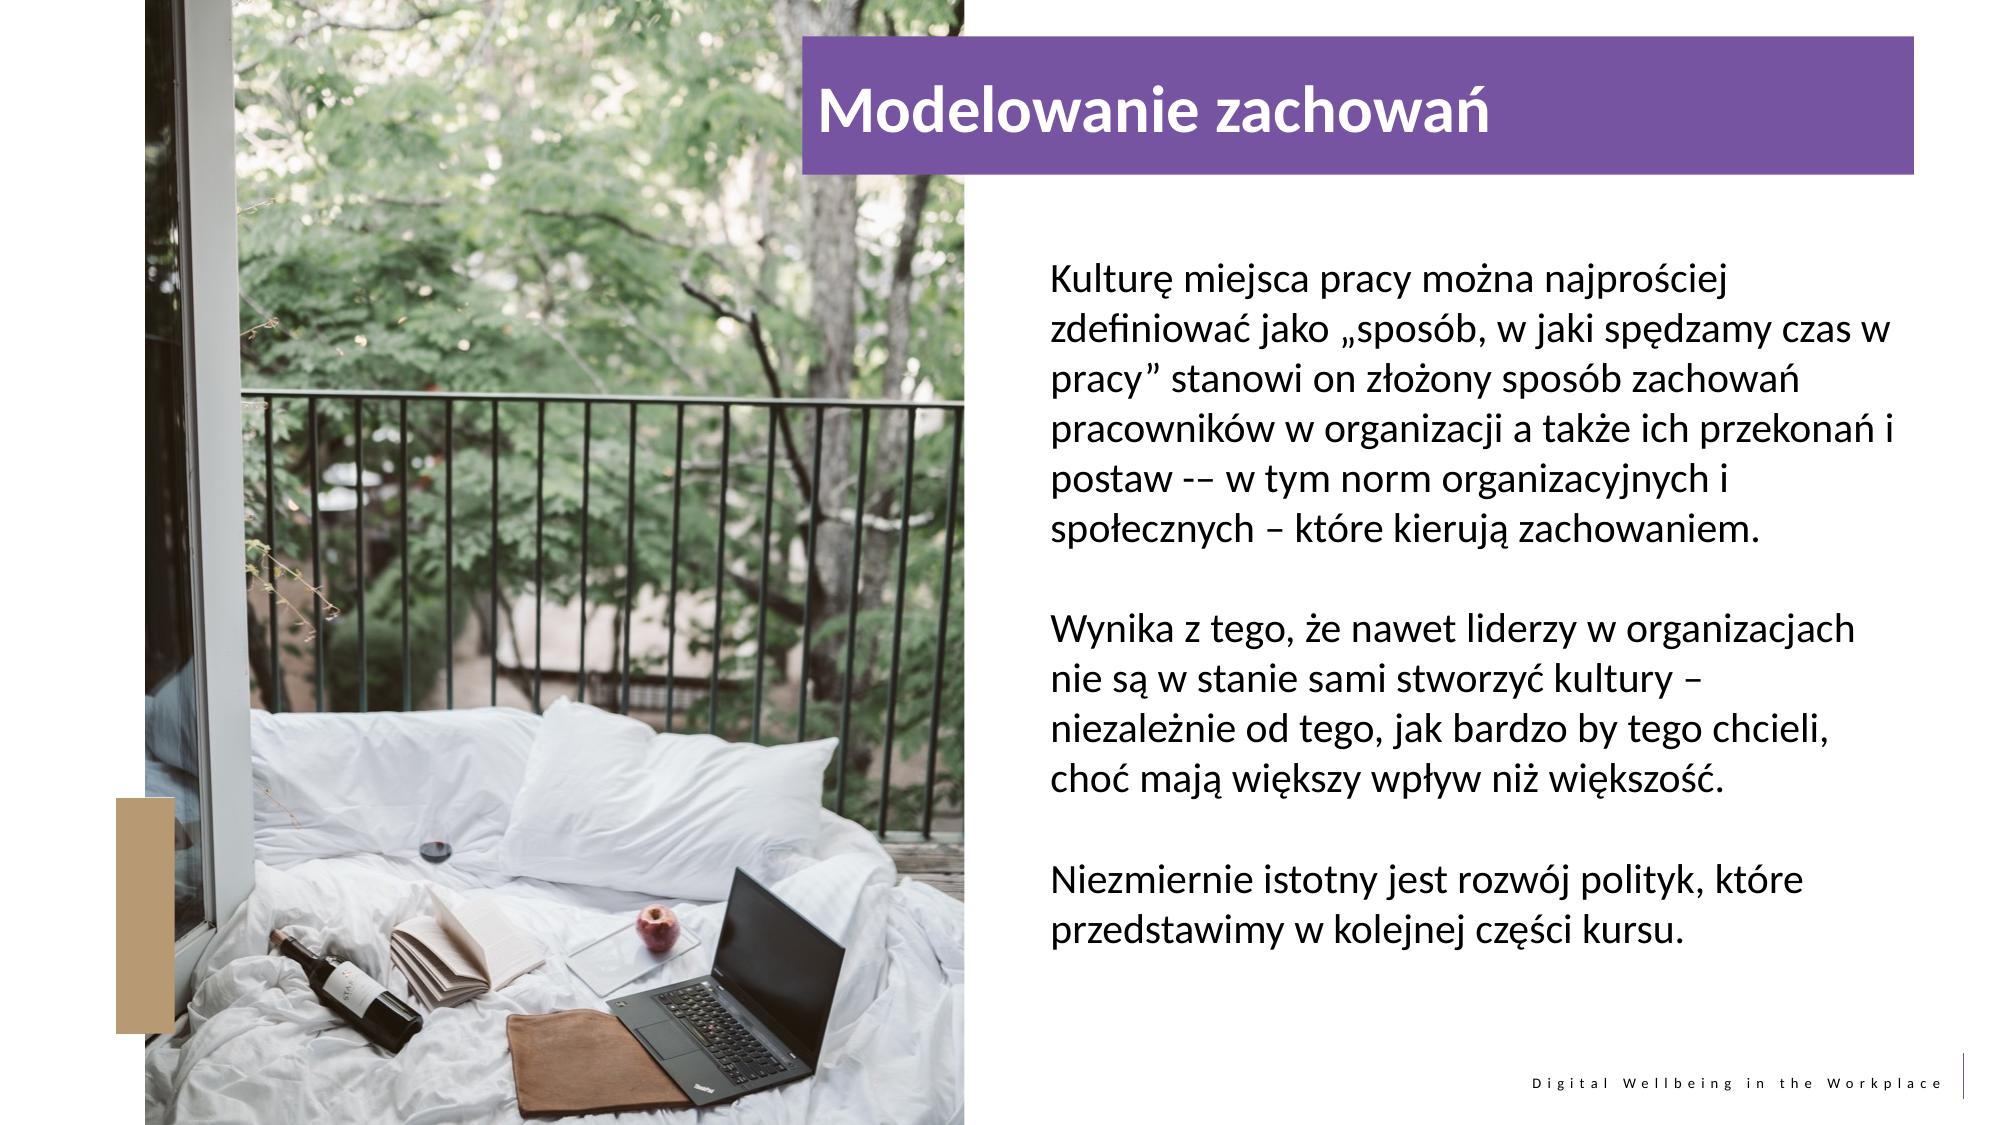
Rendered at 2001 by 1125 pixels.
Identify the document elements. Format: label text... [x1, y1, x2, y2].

picture [145, 0, 965, 1125]
list Modelowanie zachowań [965, 36, 1914, 175]
list Kulturę miejsca pracy można najprościej zdefiniować jako „sposób, w jaki spędzamy czas w pracy” stanowi on złożony sposób zachowań pracowników w organizacji a także ich przekonań i postaw -– w tym norm organizacyjnych i społecznych – które kierują zachowaniem. Wynika z tego, że nawet liderzy w organizacjach nie są w stanie sami stworzyć kultury – niezależnie od tego, jak bardzo by tego chcieli, choć mają większy wpływ niż większość. Niezmiernie istotny jest rozwój polityk, które przedstawimy w kolejnej części kursu. [1035, 243, 1914, 1035]
